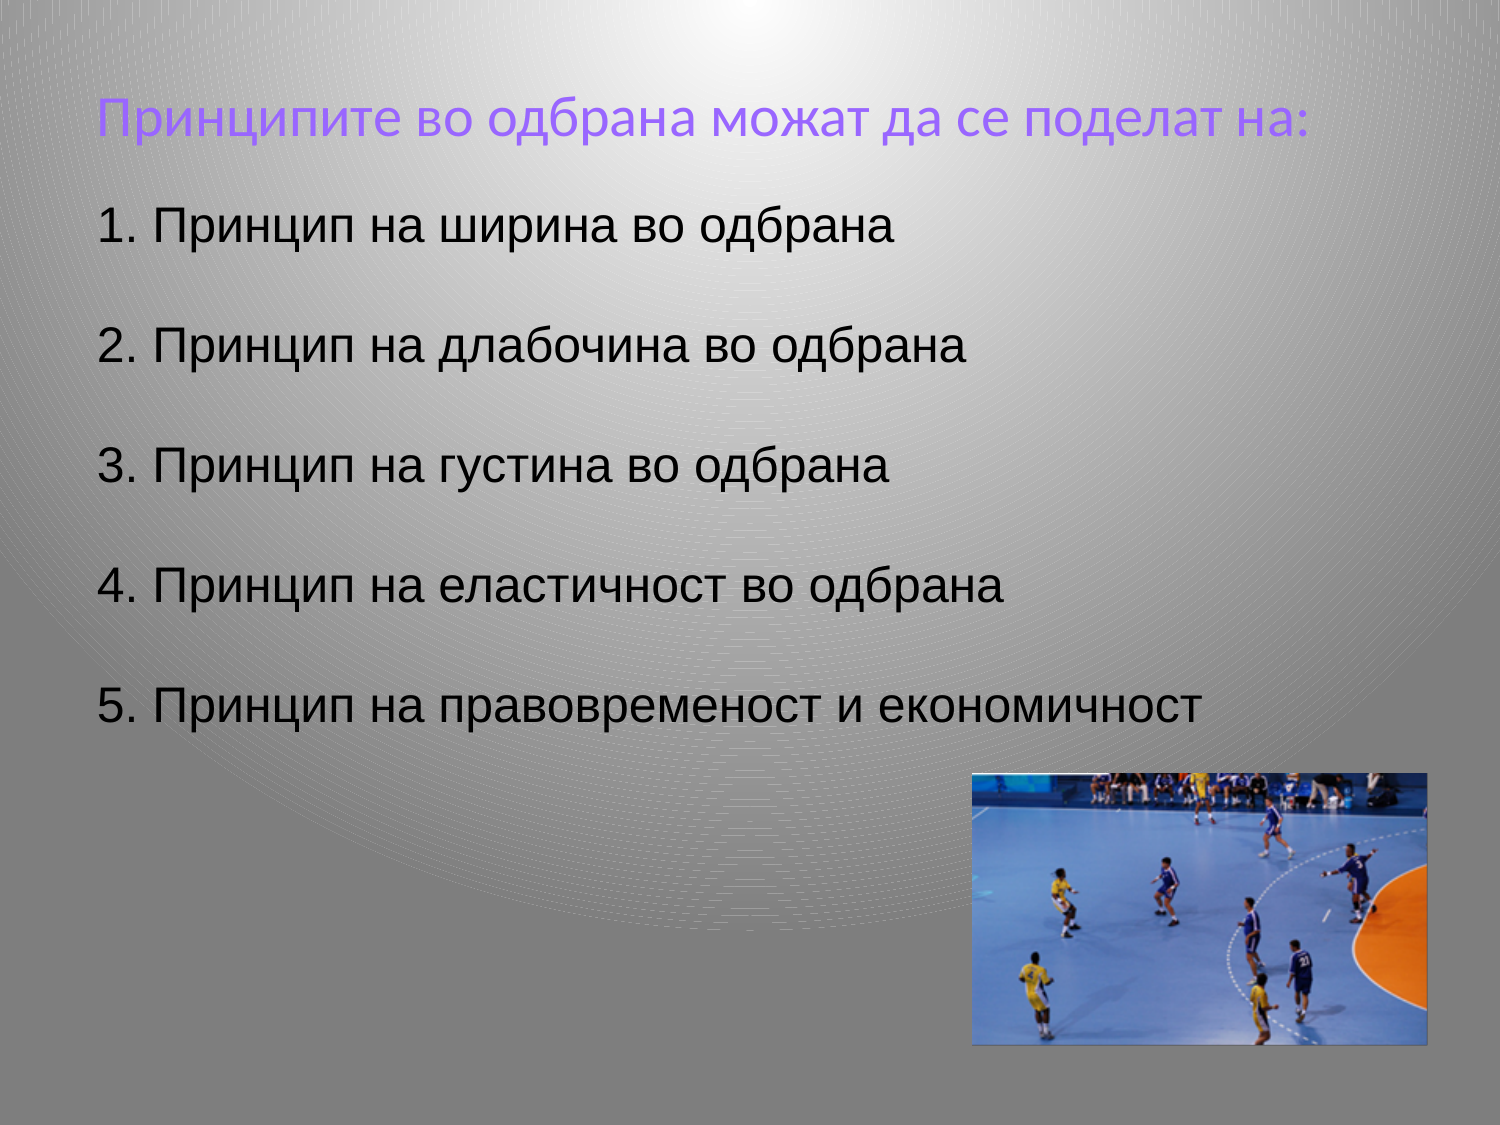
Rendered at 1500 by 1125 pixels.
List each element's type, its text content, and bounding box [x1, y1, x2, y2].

text_box Принципите во одбрана можат да се поделат на: 1. Принцип на ширина во одбрана 2. Принцип на длабочина во одбрана 3. Принцип на густина во одбрана 4. Принцип на еластичност во одбрана 5. Принцип на правовременост и економичност [82, 70, 1395, 831]
picture [972, 773, 1430, 1048]
